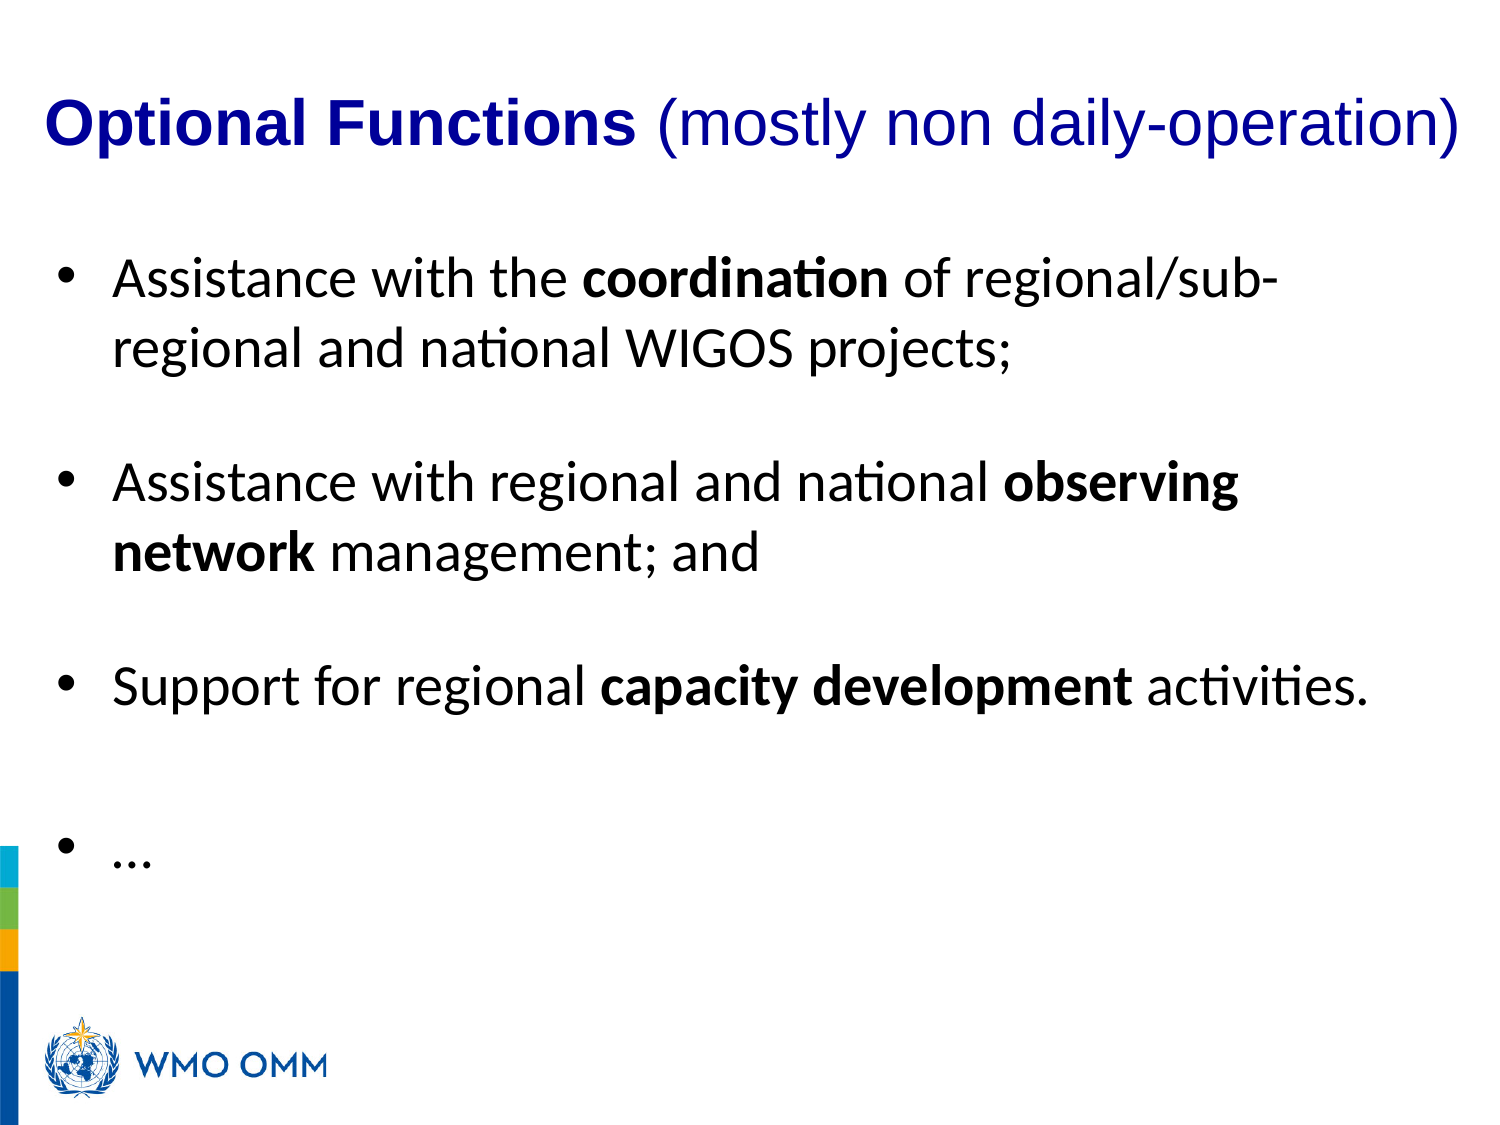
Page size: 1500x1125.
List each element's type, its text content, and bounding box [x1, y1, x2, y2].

list Assistance with the coordination of regional/sub-regional and national WIGOS projects; Assistance with regional and national observing network management; and Support for regional capacity development activities. … [41, 231, 1471, 1106]
title Optional Functions (mostly non daily-operation) [11, 42, 1495, 197]
picture [0, 845, 327, 1125]
